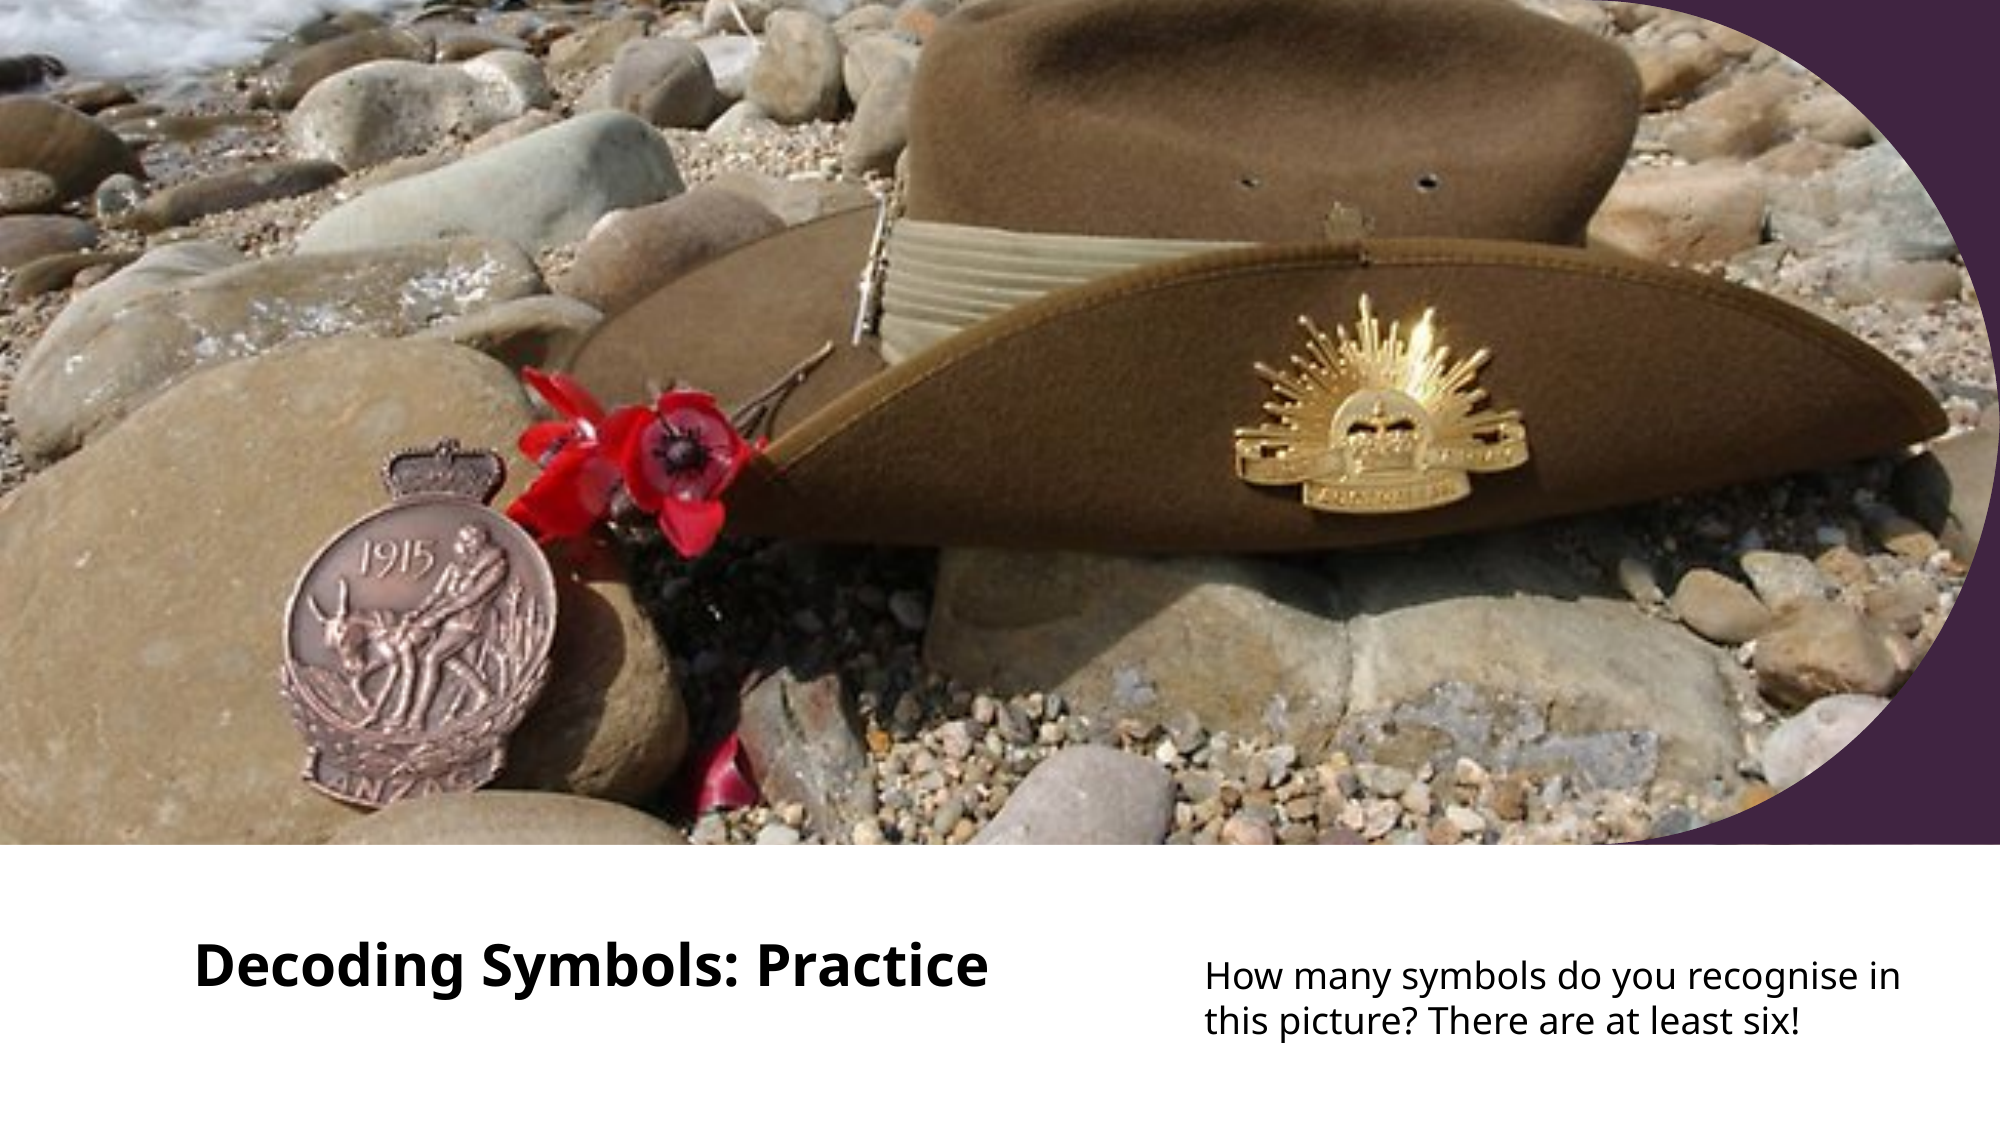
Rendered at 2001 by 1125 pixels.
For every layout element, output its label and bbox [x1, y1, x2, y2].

list [0, 0, 2000, 1125]
